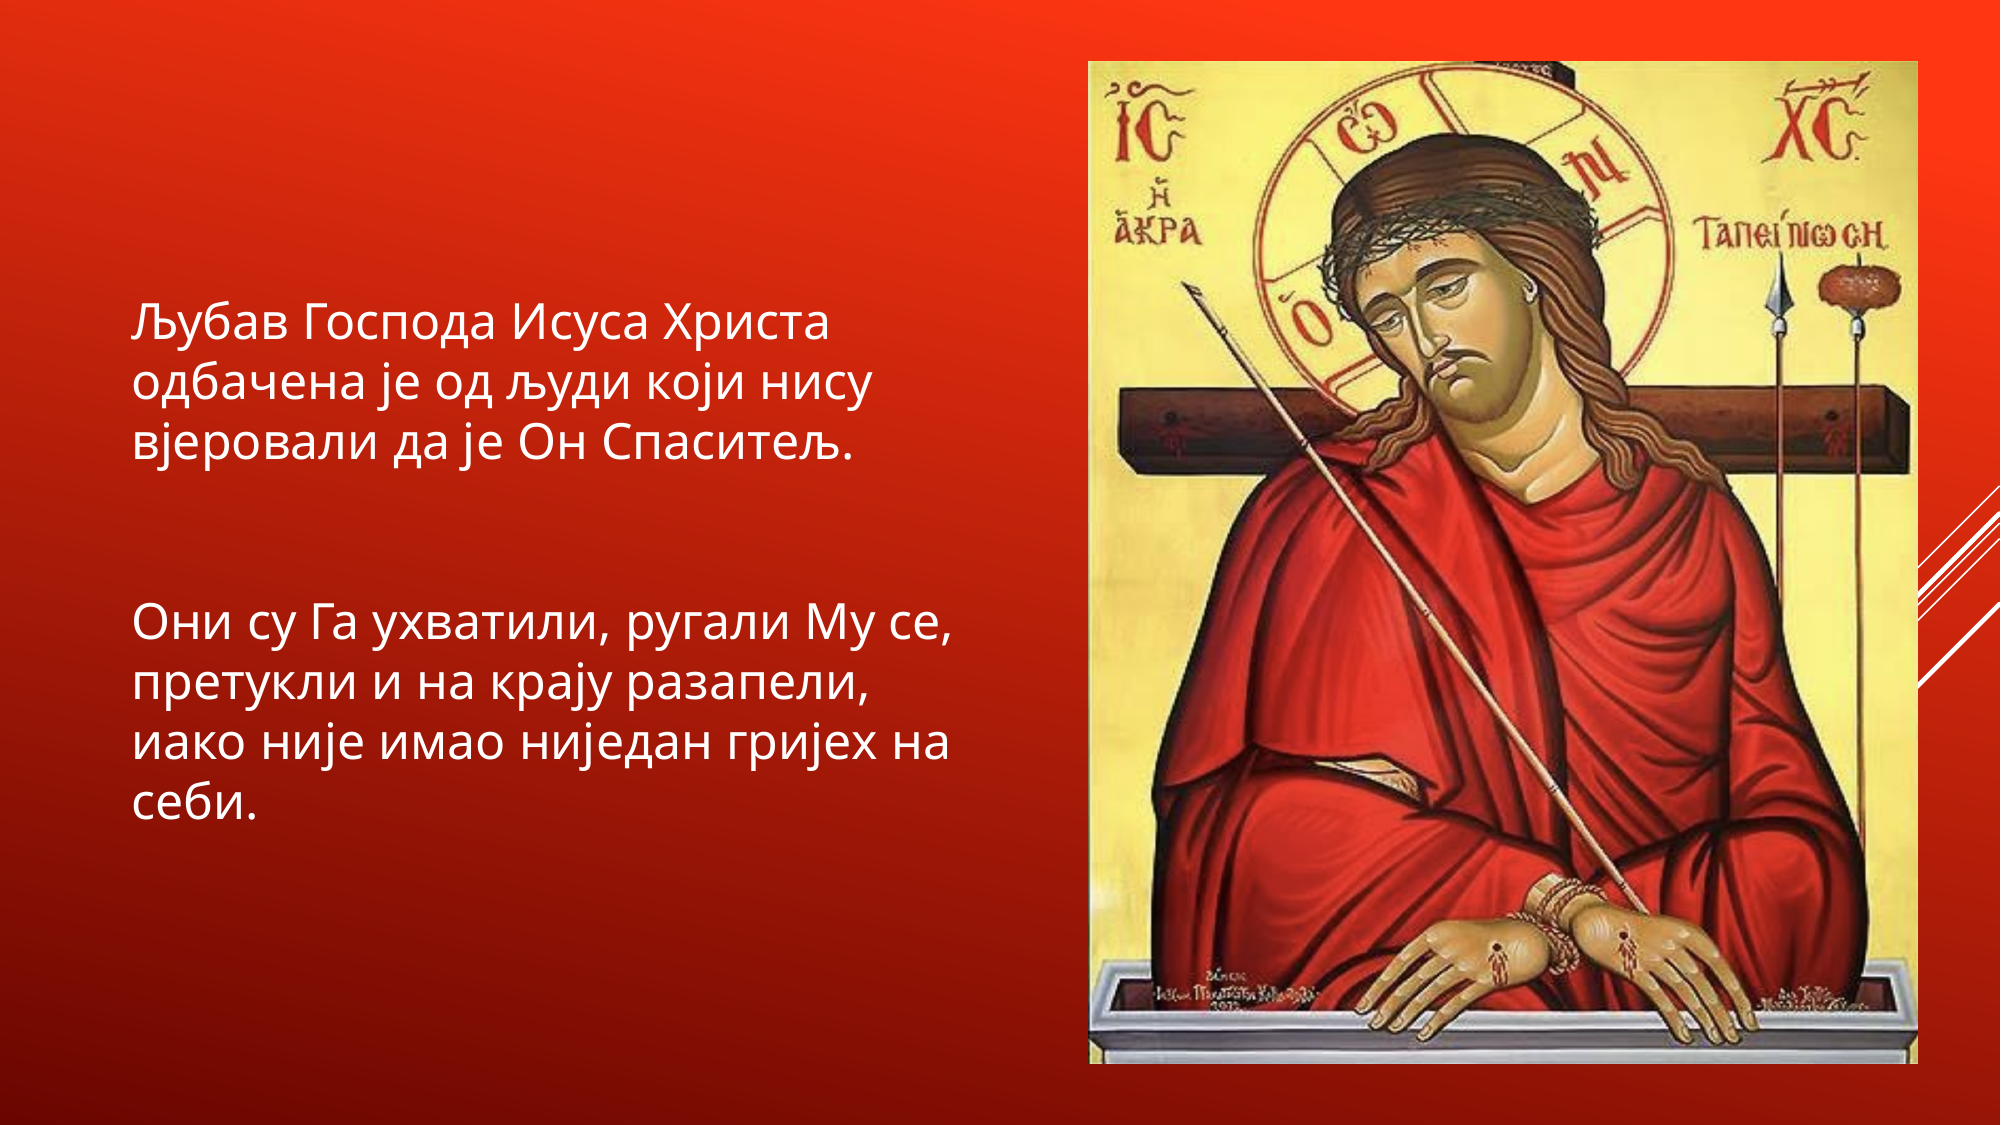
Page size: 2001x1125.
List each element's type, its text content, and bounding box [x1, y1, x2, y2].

text_box Љубав Господа Исуса Христа одбачена је од људи који нису вјеровали да је Он Спаситељ. Они су Га ухватили, ругали Му се, претукли и на крају разапели, иако није имао ниједан гријех на себи. [116, 282, 982, 837]
picture [1087, 61, 1918, 1064]
